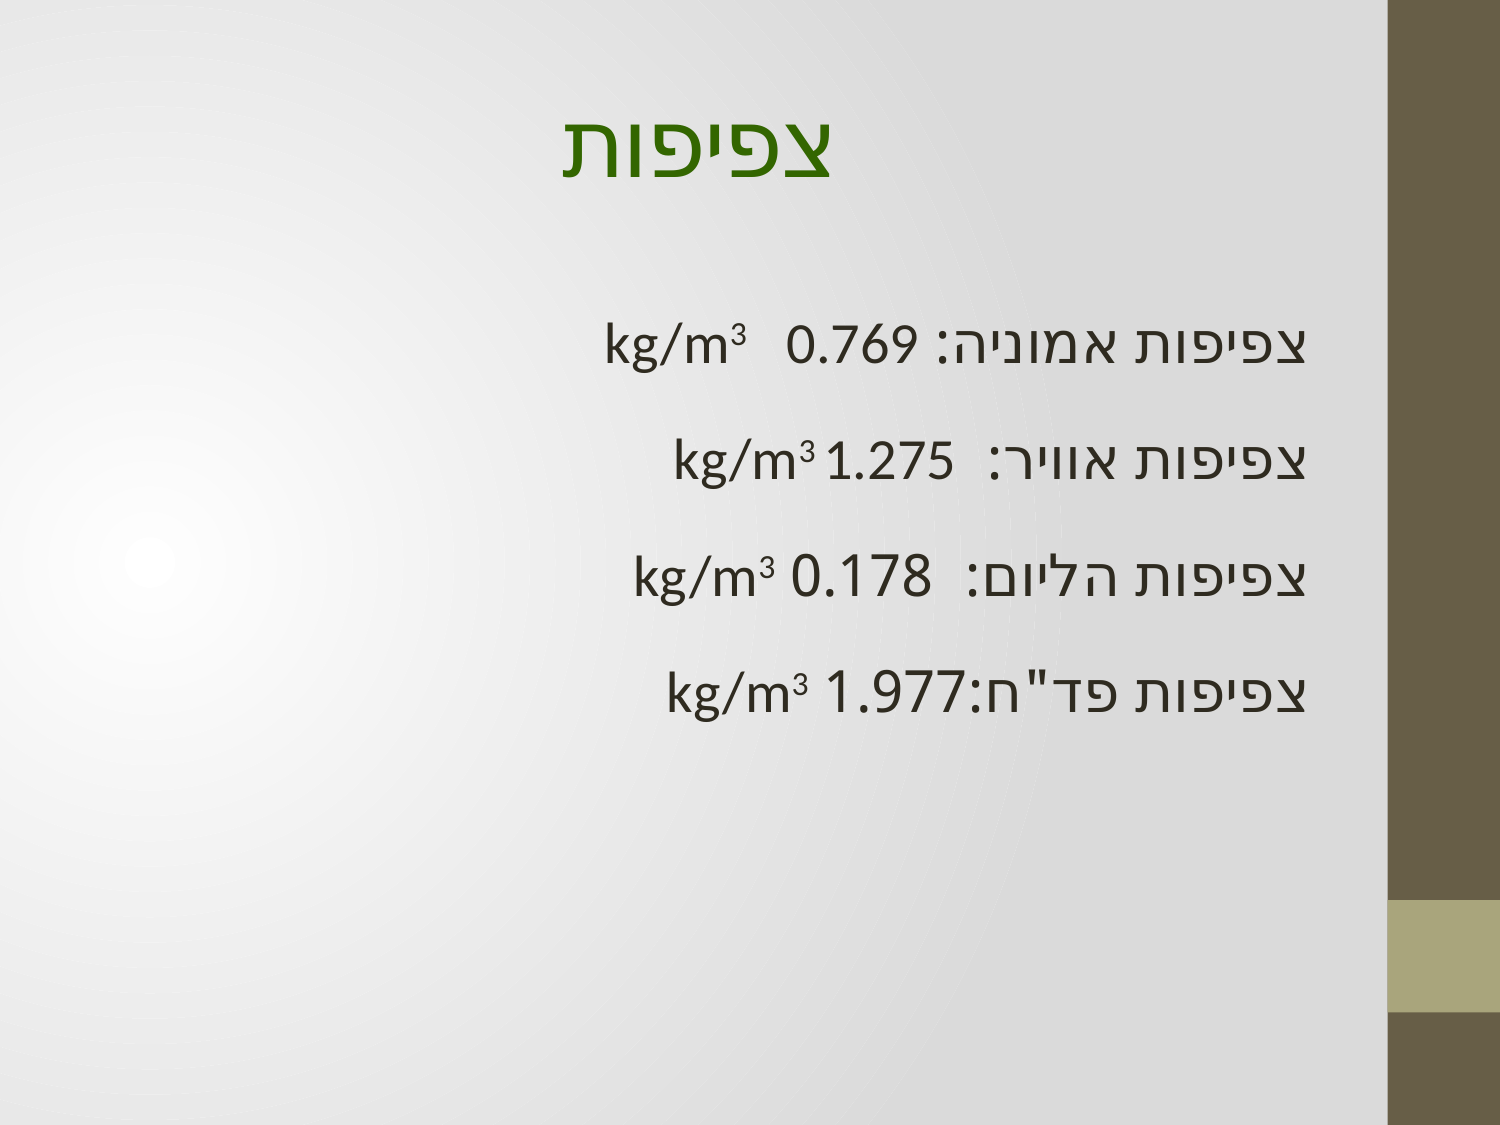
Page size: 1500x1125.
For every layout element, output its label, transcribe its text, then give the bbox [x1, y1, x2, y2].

title צפיפות [75, 45, 1325, 233]
list צפיפות אמוניה: kg/m3 0.769 צפיפות אוויר: kg/m3 1.275 צפיפות הליום: 0.178 kg/m3 צפיפות פד"ח:1.977 kg/m3 [75, 262, 1325, 1050]
